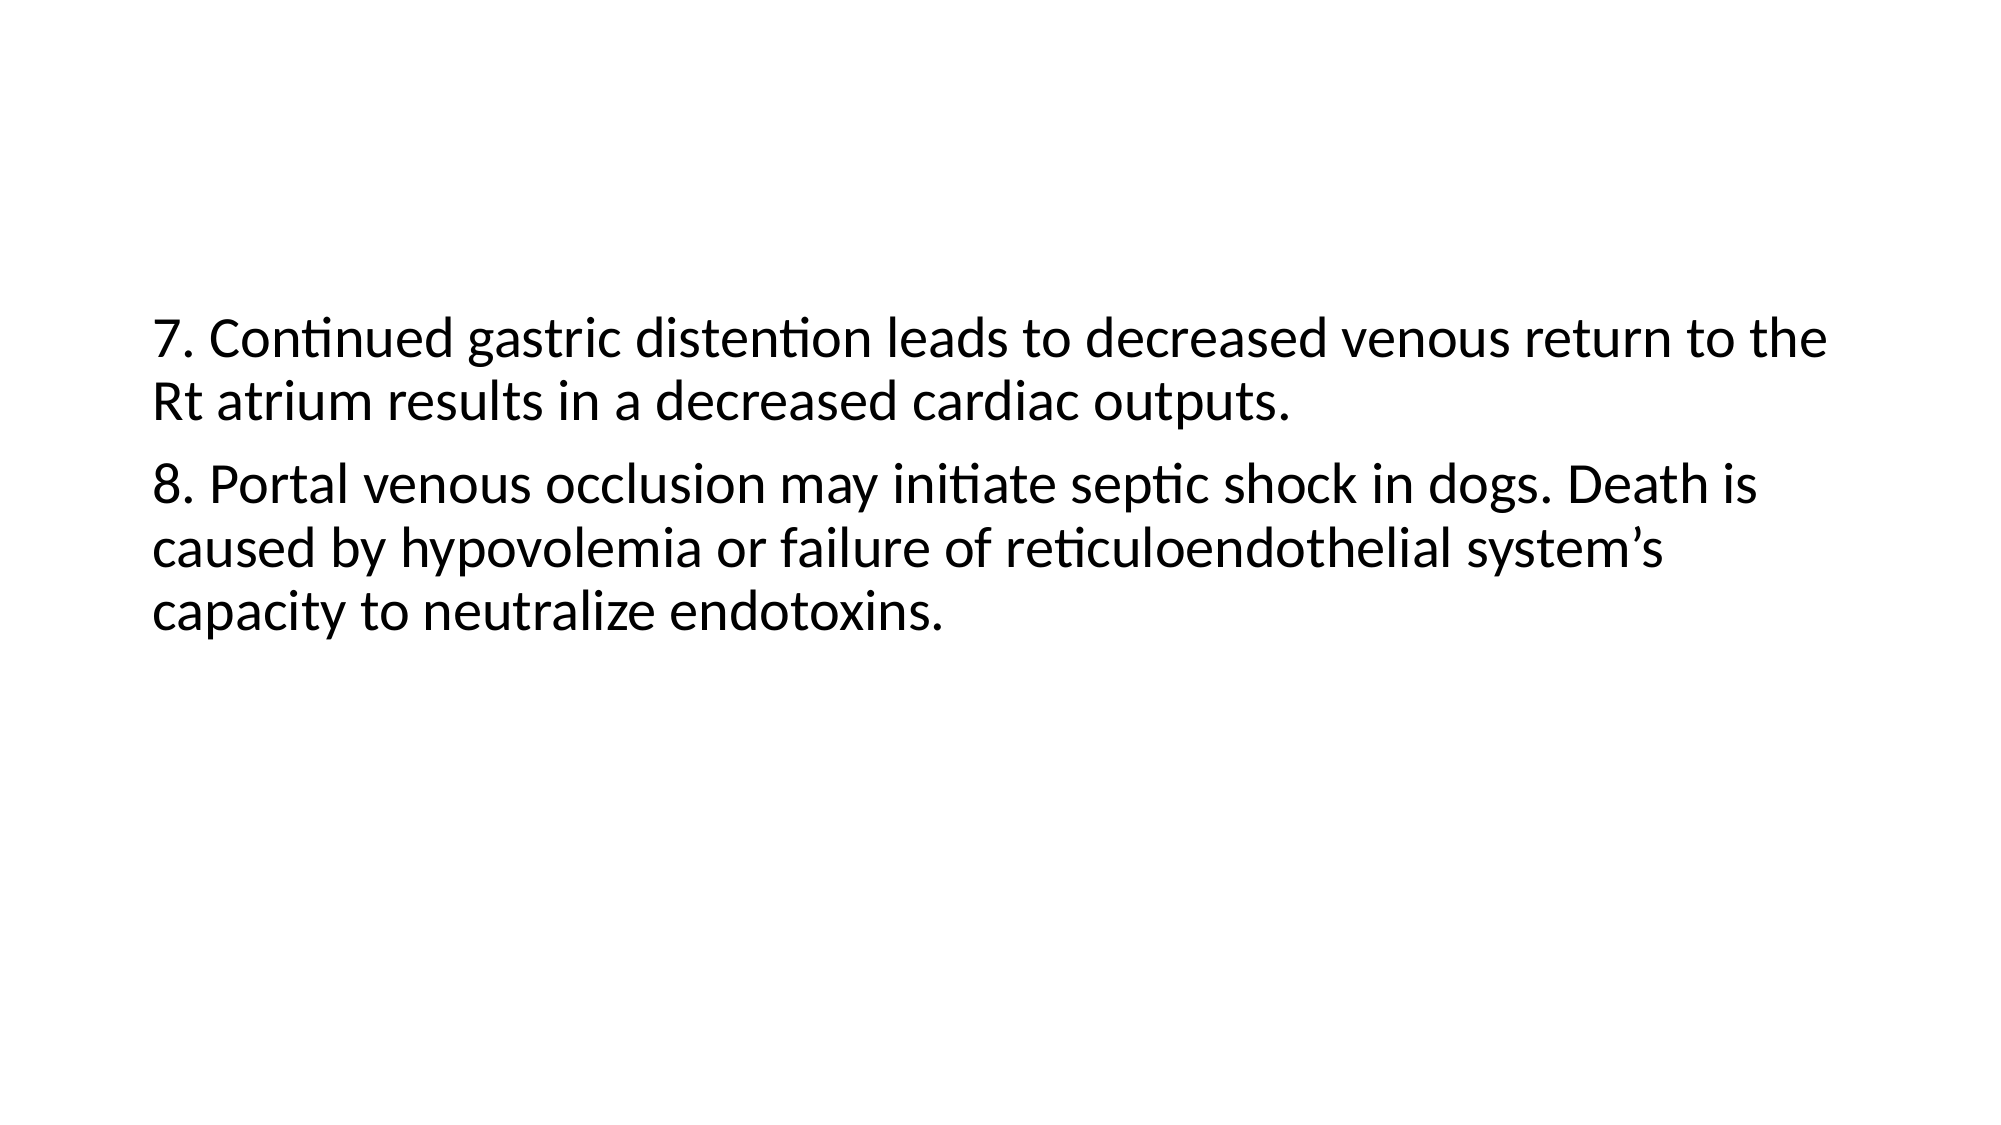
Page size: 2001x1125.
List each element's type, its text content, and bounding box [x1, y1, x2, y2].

list 7. Continued gastric distention leads to decreased venous return to the Rt atrium results in a decreased cardiac outputs. 8. Portal venous occlusion may initiate septic shock in dogs. Death is caused by hypovolemia or failure of reticuloendothelial system’s capacity to neutralize endotoxins. [137, 299, 1863, 769]
